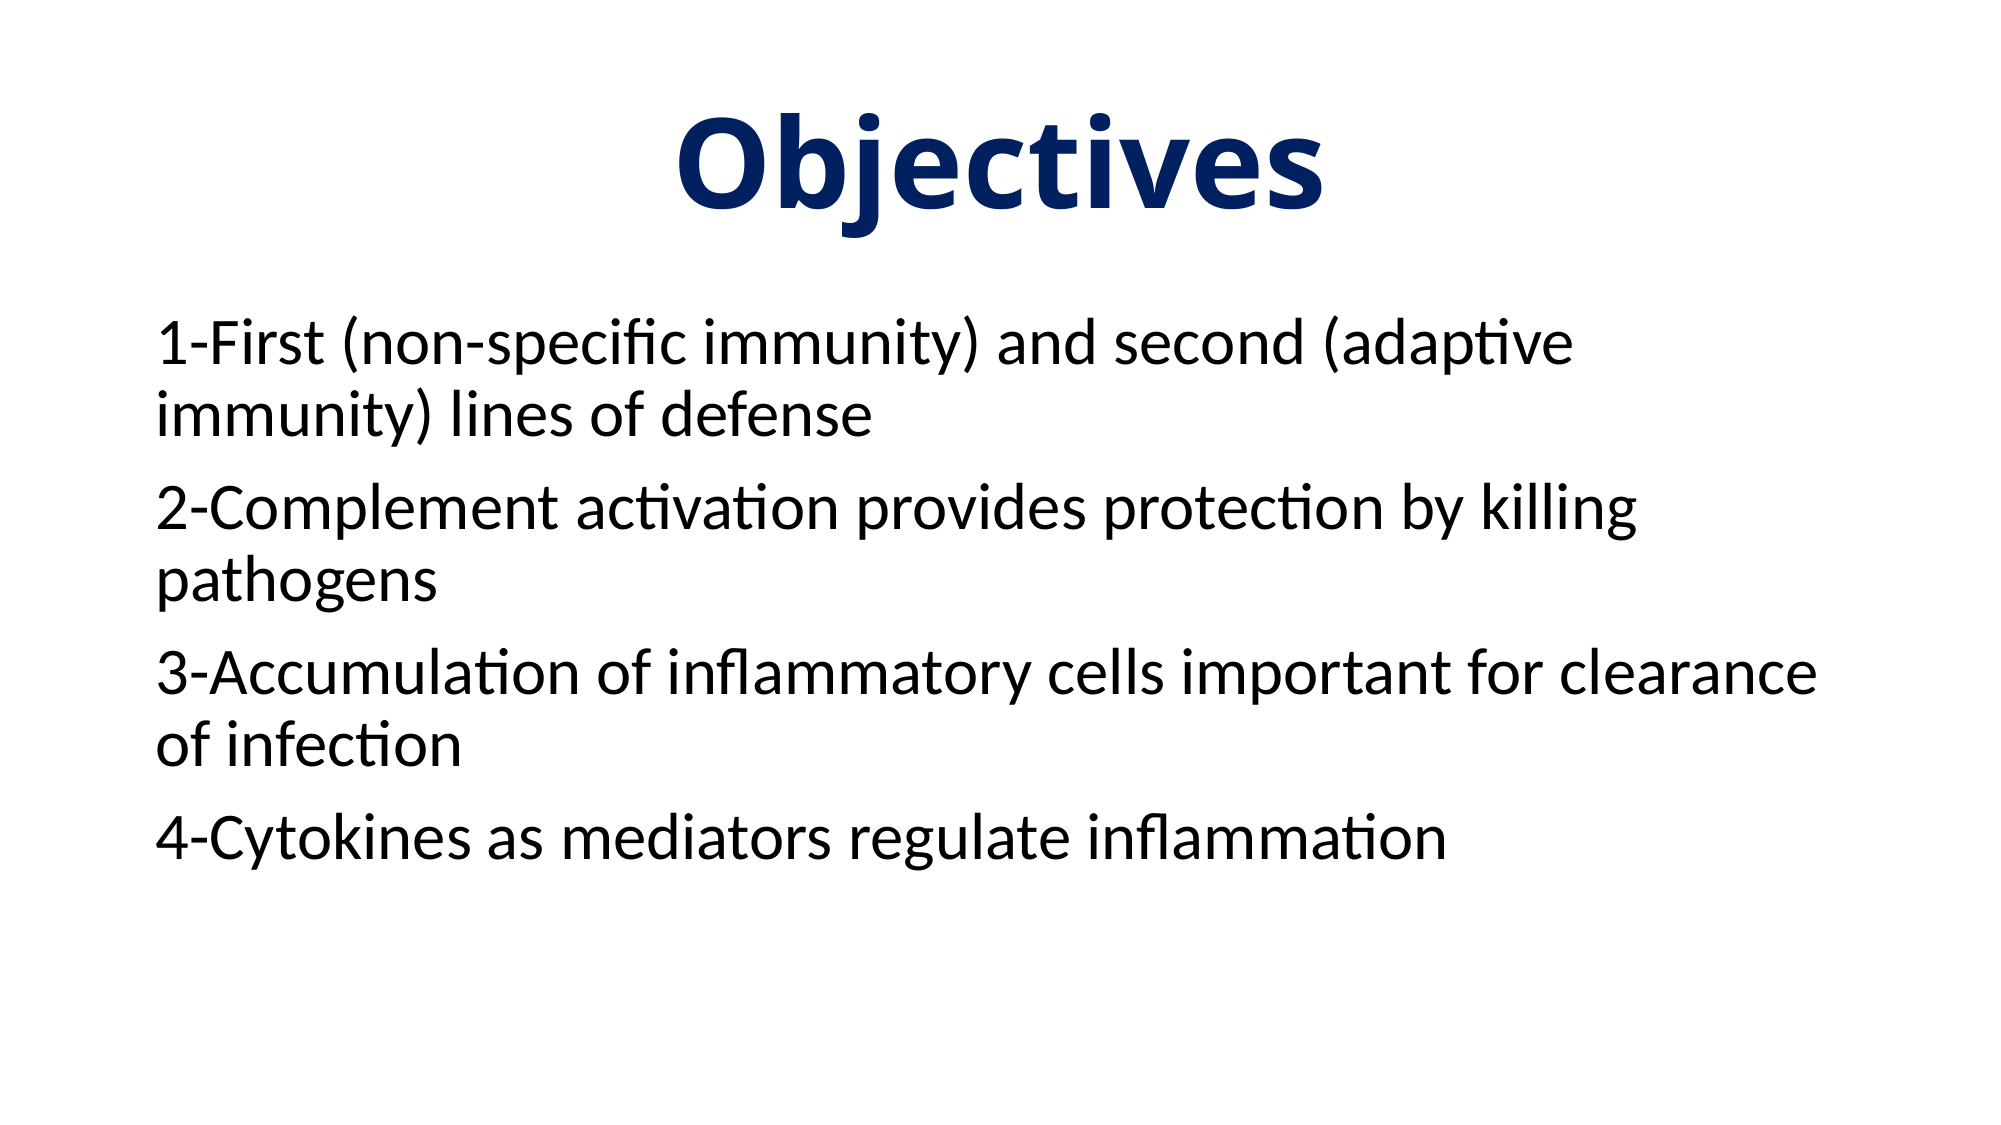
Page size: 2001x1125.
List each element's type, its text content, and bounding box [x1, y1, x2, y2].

title Objectives [137, 59, 1863, 278]
list 1-First (non-specific immunity) and second (adaptive immunity) lines of defense 2-Complement activation provides protection by killing pathogens 3-Accumulation of inflammatory cells important for clearance of infection 4-Cytokines as mediators regulate inflammation [137, 299, 1863, 1014]
